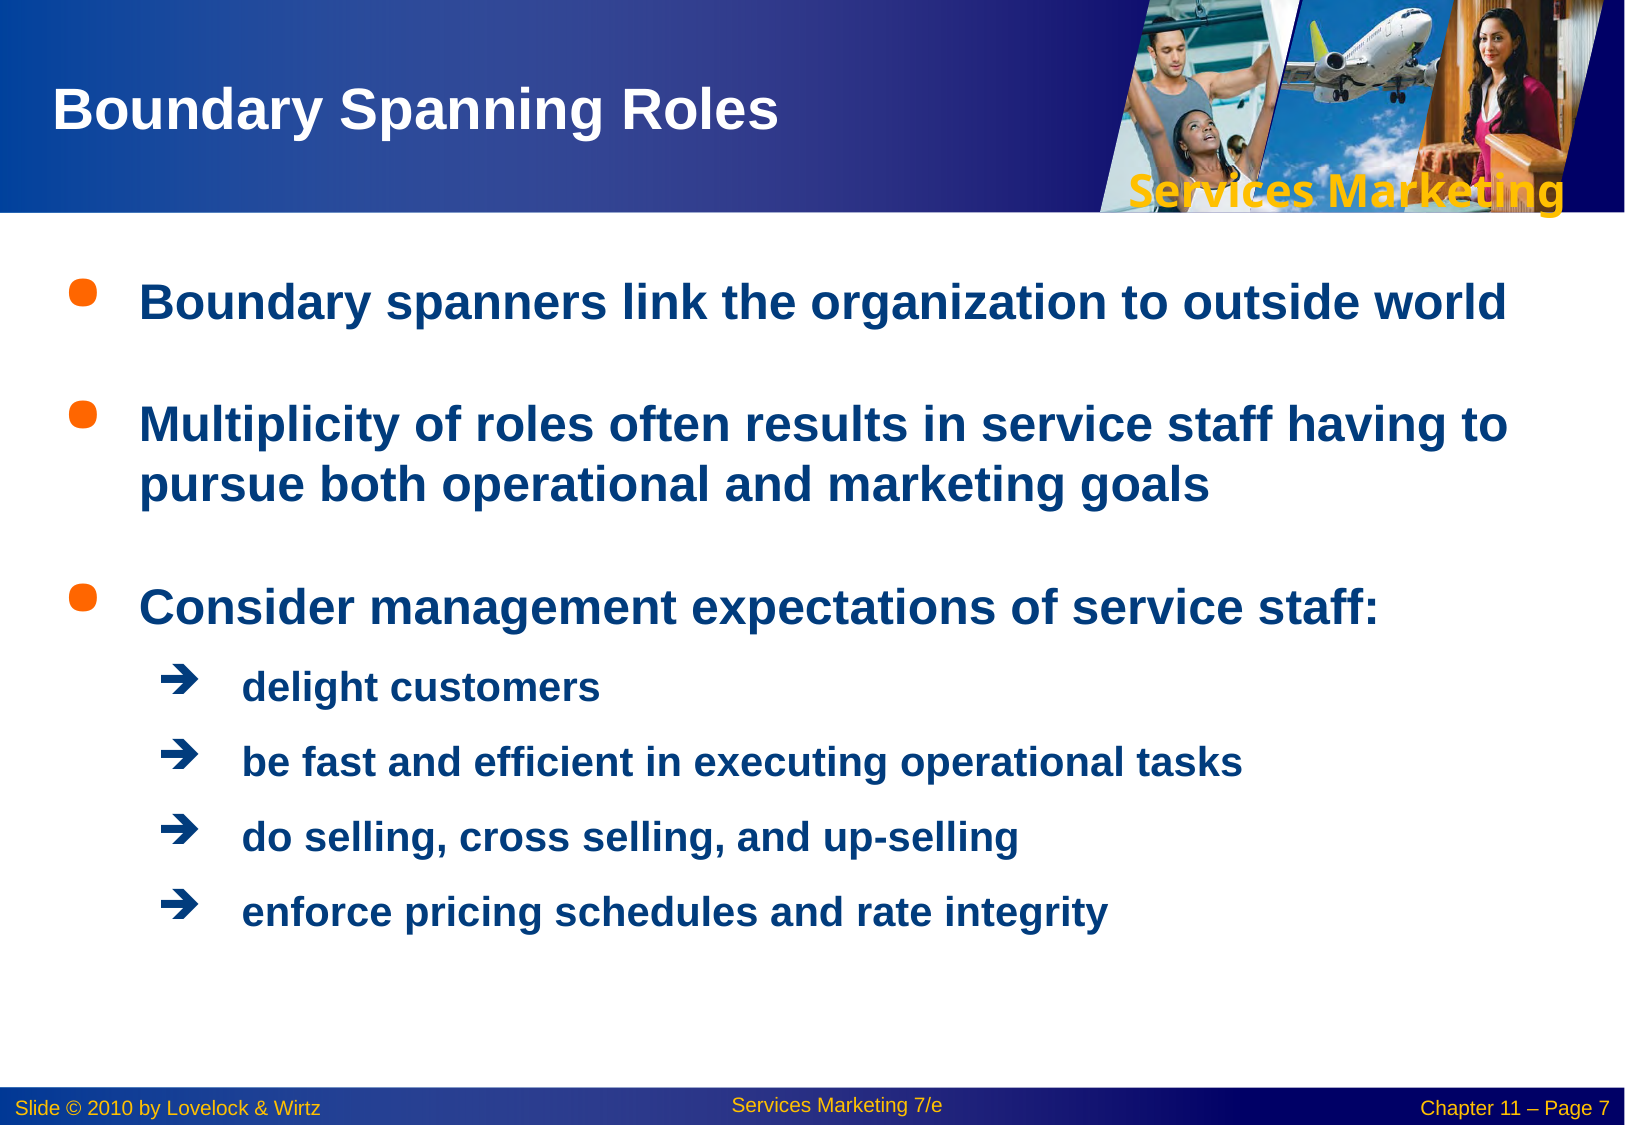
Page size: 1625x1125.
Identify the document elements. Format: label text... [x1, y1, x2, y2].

picture [1100, 0, 1604, 213]
title Boundary Spanning Roles [36, 37, 1088, 176]
list Boundary spanners link the organization to outside world Multiplicity of roles often results in service staff having to pursue both operational and marketing goals Consider management expectations of service staff: delight customers be fast and efficient in executing operational tasks do selling, cross selling, and up-selling enforce pricing schedules and rate integrity [49, 261, 1588, 1051]
picture [1162, 186, 1172, 192]
picture [1546, 187, 1556, 202]
